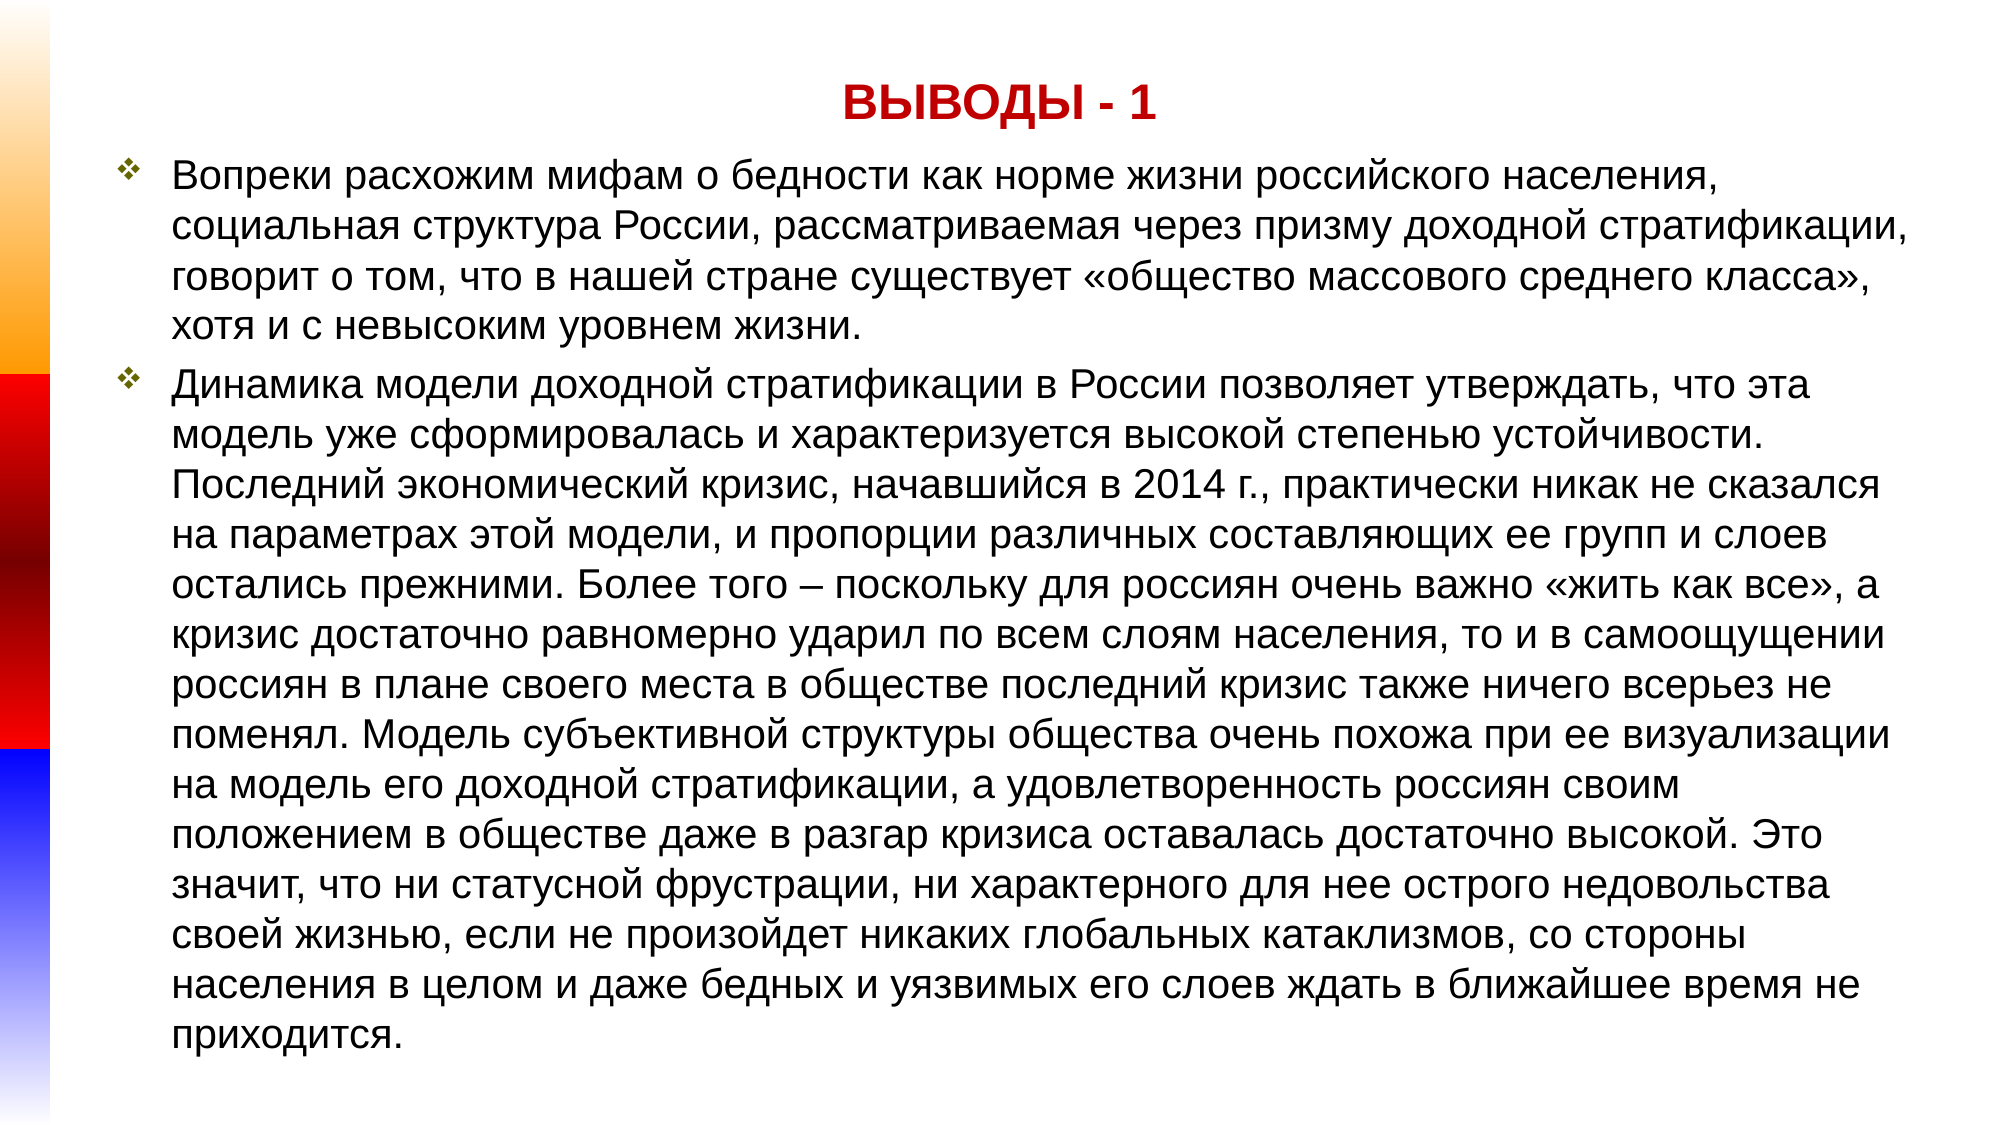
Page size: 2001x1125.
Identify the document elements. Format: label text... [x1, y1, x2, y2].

list Вопреки расхожим мифам о бедности как норме жизни российского населения, социальная структура России, рассматриваемая через призму доходной стратификации, говорит о том, что в нашей стране существует «общество массового среднего класса», хотя и с невысоким уровнем жизни. Динамика модели доходной стратификации в России позволяет утверждать, что эта модель уже сформировалась и характеризуется высокой степенью устойчивости. Последний экономический кризис, начавшийся в 2014 г., практически никак не сказался на параметрах этой модели, и пропорции различных составляющих ее групп и слоев остались прежними. Более того – поскольку для россиян очень важно «жить как все», а кризис достаточно равномерно ударил по всем слоям населения, то и в самоощущении россиян в плане своего места в обществе последний кризис также ничего всерьез не поменял. Модель субъективной структуры общества очень похожа при ее визуализации на модель его доходной стратификации, а удовлетворенность россиян своим положением в обществе даже в разгар кризиса оставалась достаточно высокой. Это значит, что ни статусной фрустрации, ни характерного для нее острого недовольства своей жизнью, если не произойдет никаких глобальных катаклизмов, со стороны населения в целом и даже бедных и уязвимых его слоев ждать в ближайшее время не приходится. [99, 140, 1945, 884]
title ВЫВОДЫ - 1 [99, 45, 1900, 138]
